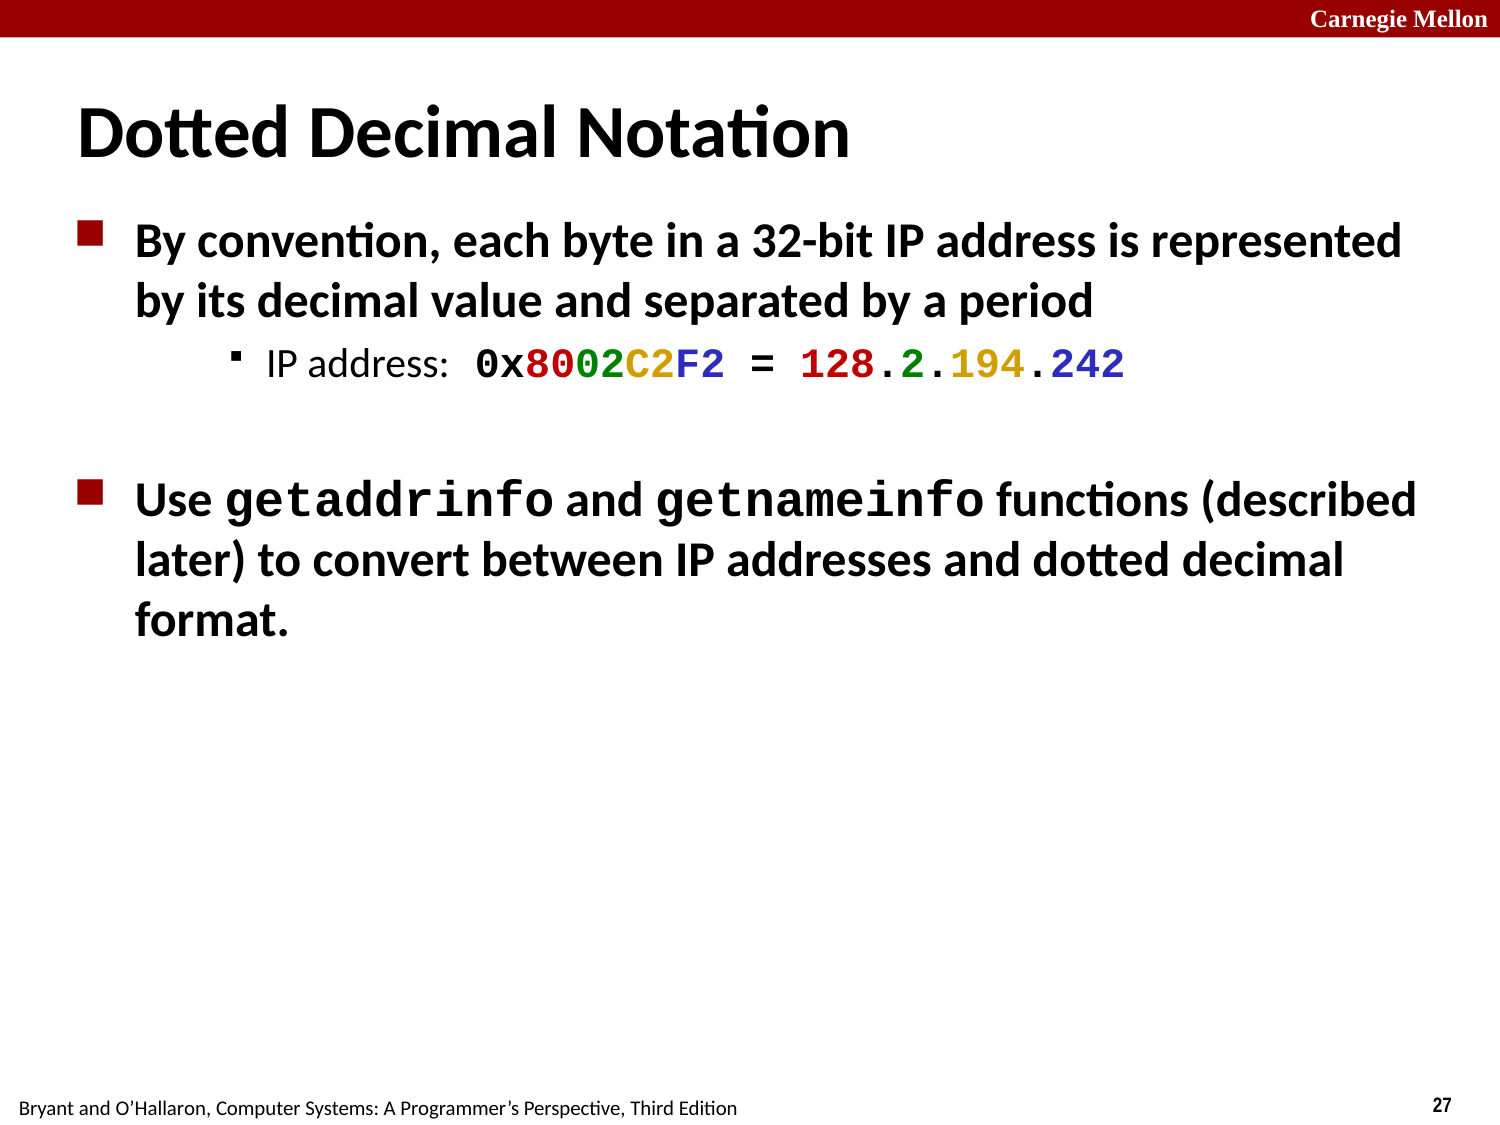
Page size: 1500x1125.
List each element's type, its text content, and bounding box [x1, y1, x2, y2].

title Dotted Decimal Notation [62, 80, 1192, 176]
list By convention, each byte in a 32-bit IP address is represented by its decimal value and separated by a period IP address: 0x8002C2F2 = 128.2.194.242 Use getaddrinfo and getnameinfo functions (described later) to convert between IP addresses and dotted decimal format. [63, 199, 1463, 1051]
